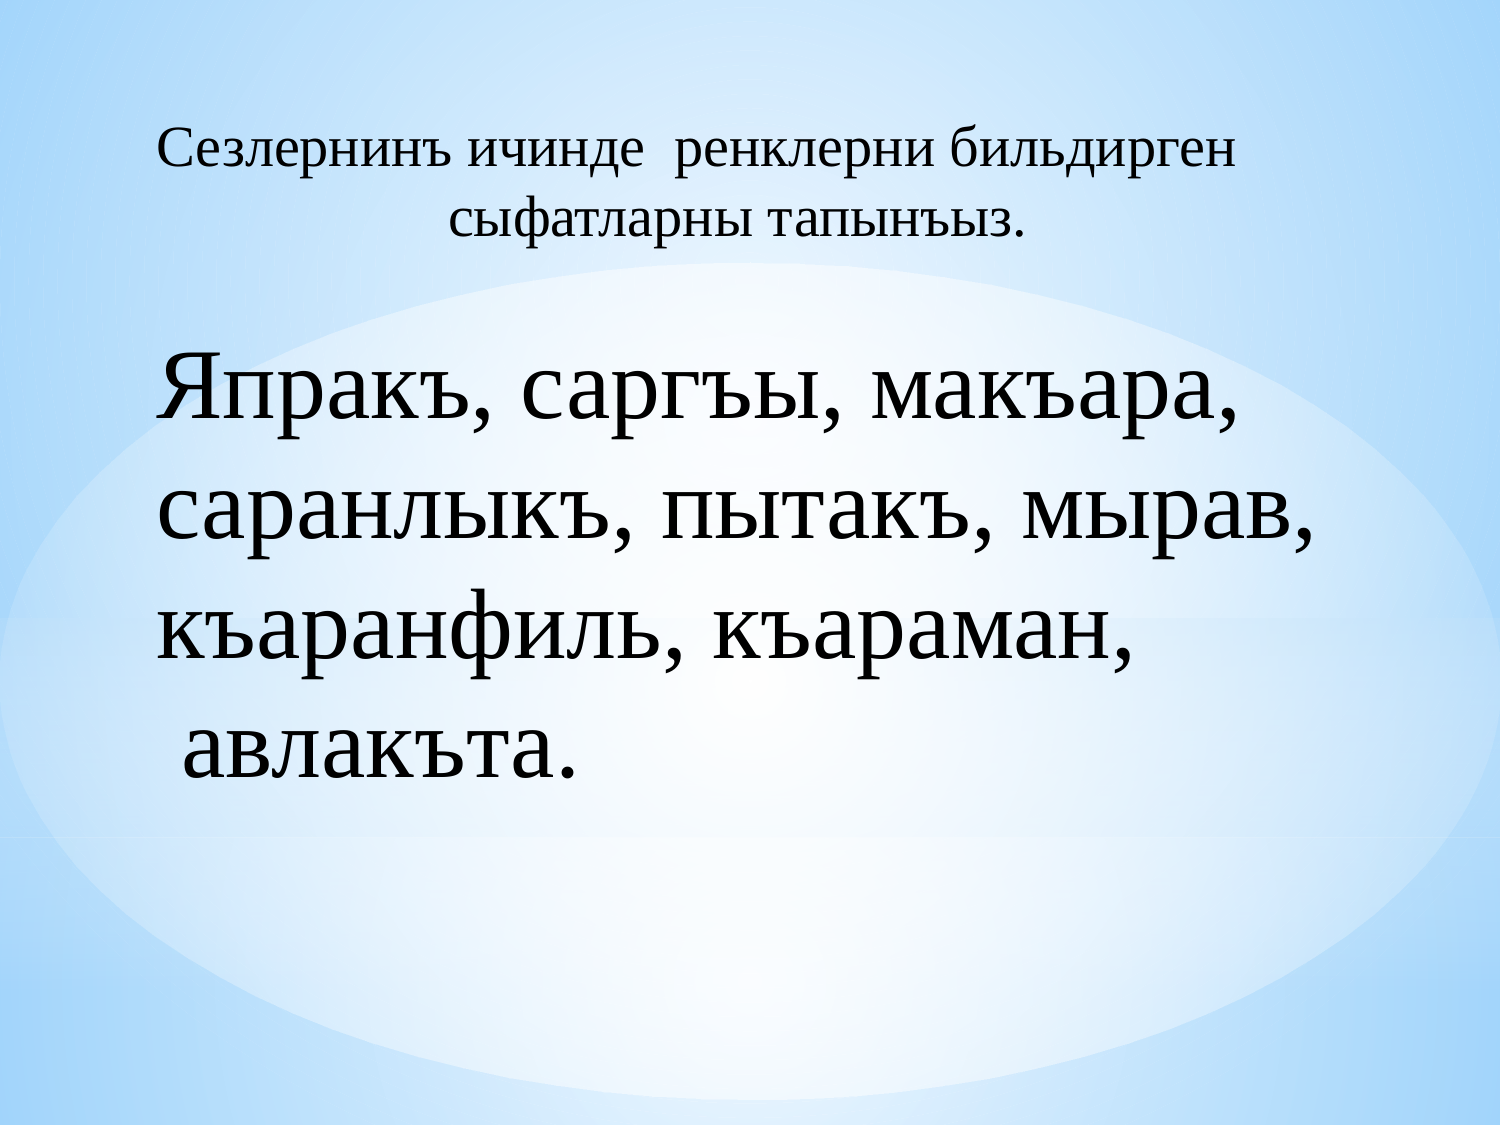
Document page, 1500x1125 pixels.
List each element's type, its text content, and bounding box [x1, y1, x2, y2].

text_box Сезлернинъ ичинде ренклерни бильдирген сыфатларны тапынъыз. Япракъ, саргъы, макъара, саранлыкъ, пытакъ, мырав, къаранфиль, къараман, авлакъта. [141, 100, 1335, 806]
